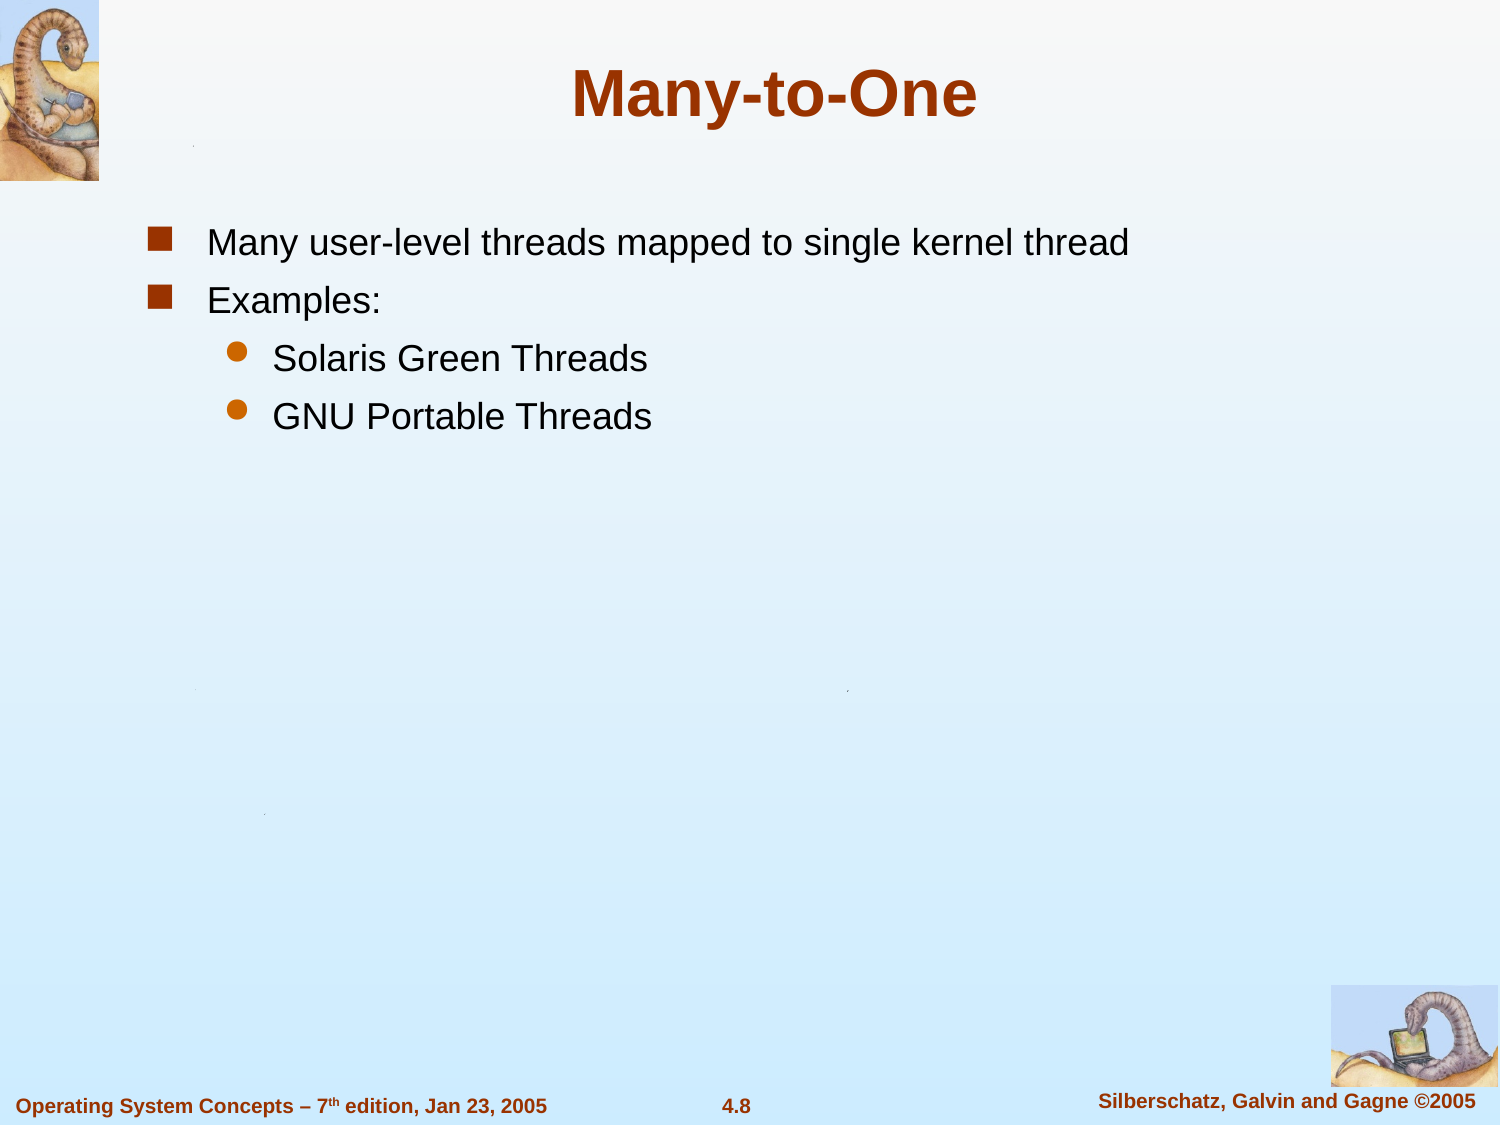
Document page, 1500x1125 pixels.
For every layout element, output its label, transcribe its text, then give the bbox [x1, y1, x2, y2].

title Many-to-One [112, 37, 1438, 138]
picture [1331, 985, 1498, 1087]
list Many user-level threads mapped to single kernel thread Examples: Solaris Green Threads GNU Portable Threads [135, 210, 1342, 947]
picture [0, 0, 99, 181]
